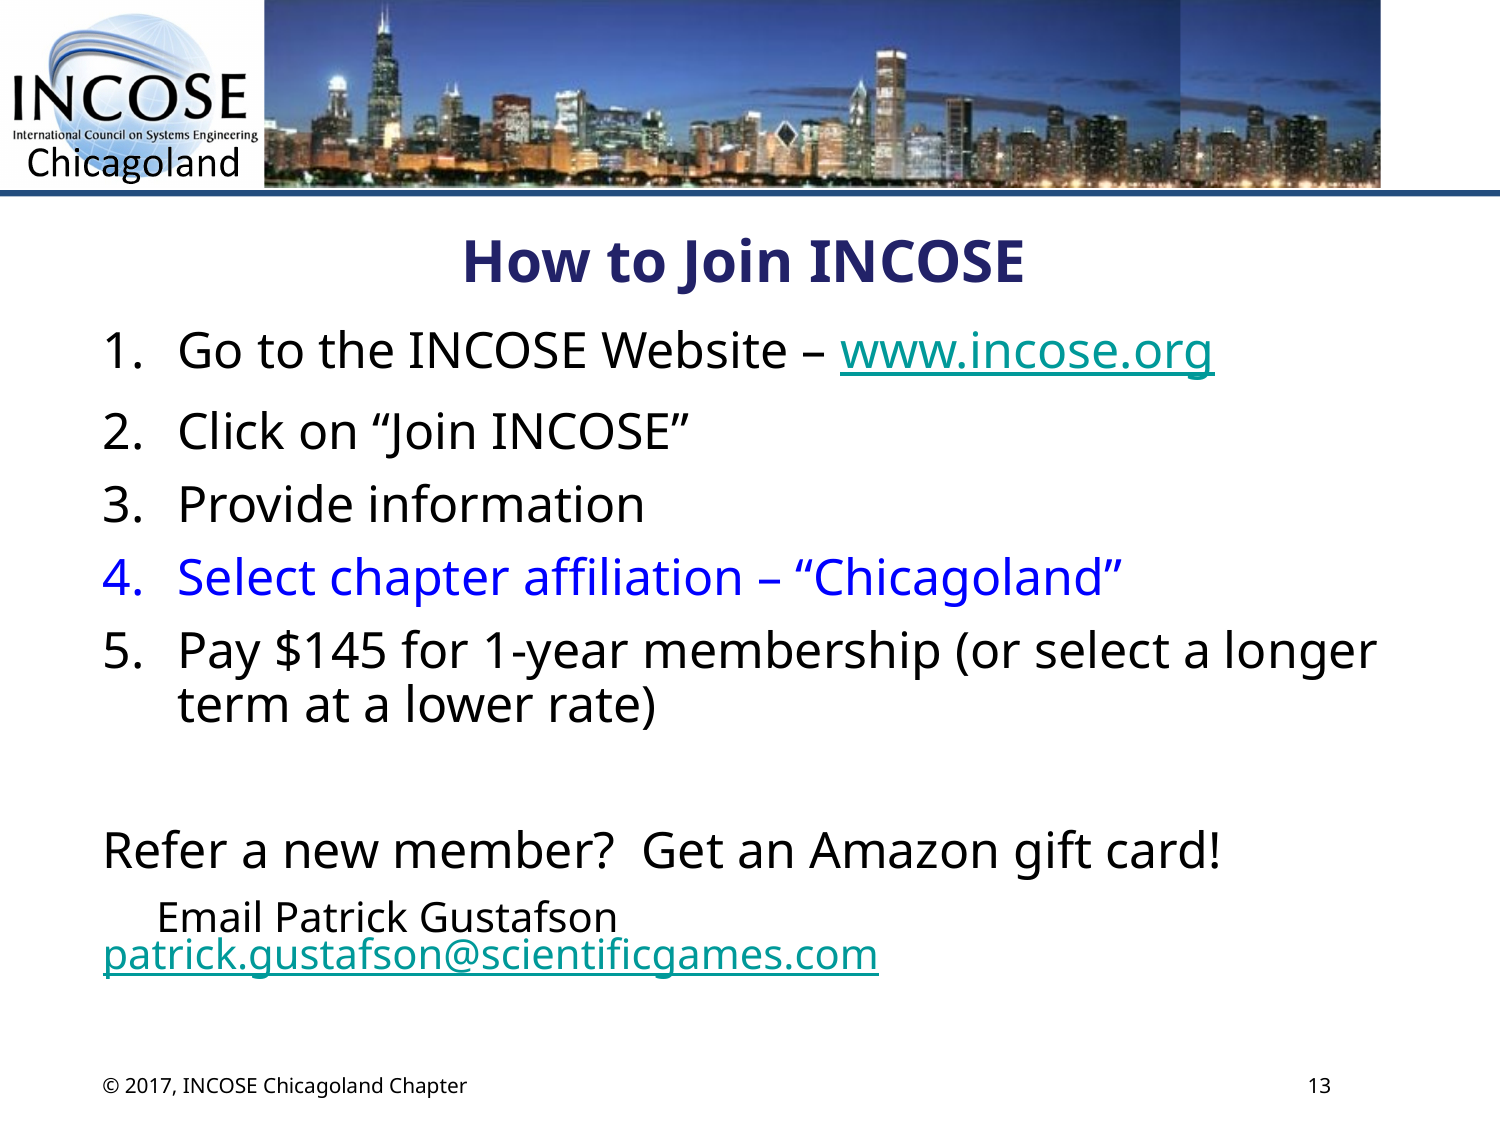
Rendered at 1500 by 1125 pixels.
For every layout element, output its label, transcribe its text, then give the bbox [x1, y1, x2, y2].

title How to Join INCOSE [112, 196, 1375, 322]
picture [0, 0, 1381, 188]
list Go to the INCOSE Website – www.incose.org Click on “Join INCOSE” Provide information Select chapter affiliation – “Chicagoland” Pay $145 for 1-year membership (or select a longer term at a lower rate) Refer a new member? Get an Amazon gift card! Email Patrick Gustafson patrick.gustafson@scientificgames.com [87, 324, 1400, 1050]
